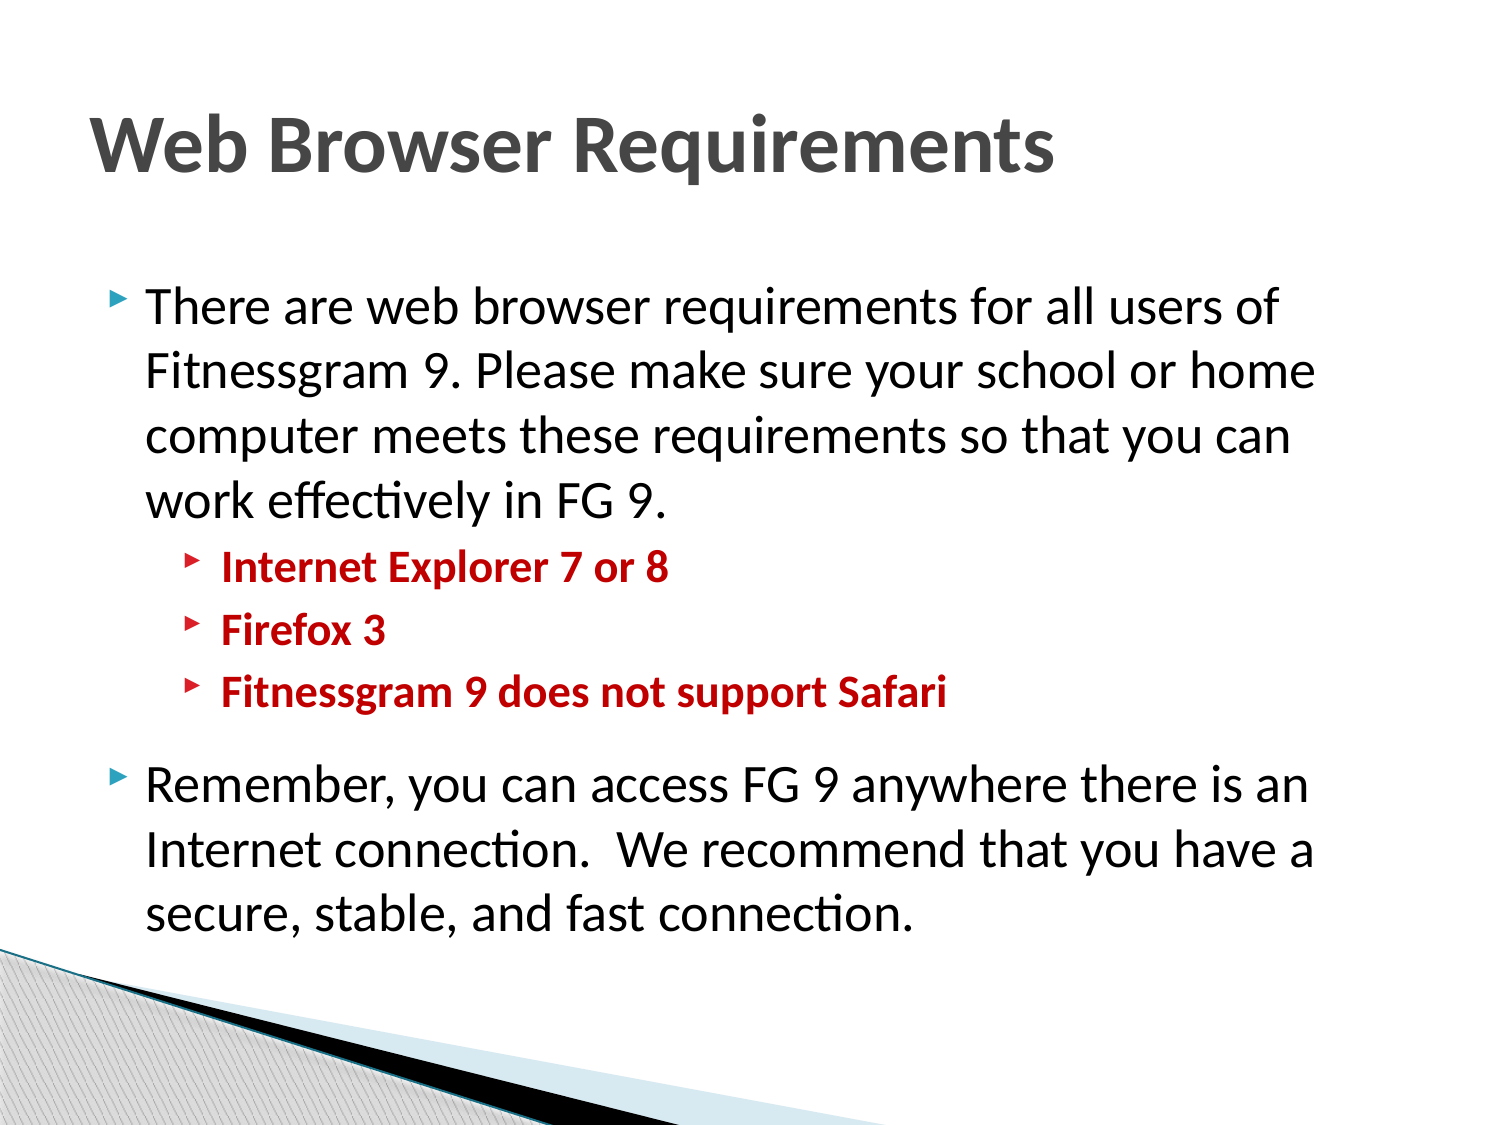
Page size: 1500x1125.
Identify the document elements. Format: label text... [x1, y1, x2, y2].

list There are web browser requirements for all users of Fitnessgram 9. Please make sure your school or home computer meets these requirements so that you can work effectively in FG 9. Internet Explorer 7 or 8 Firefox 3 Fitnessgram 9 does not support Safari Remember, you can access FG 9 anywhere there is an Internet connection. We recommend that you have a secure, stable, and fast connection. [74, 262, 1426, 958]
title Web Browser Requirements [75, 45, 1425, 233]
